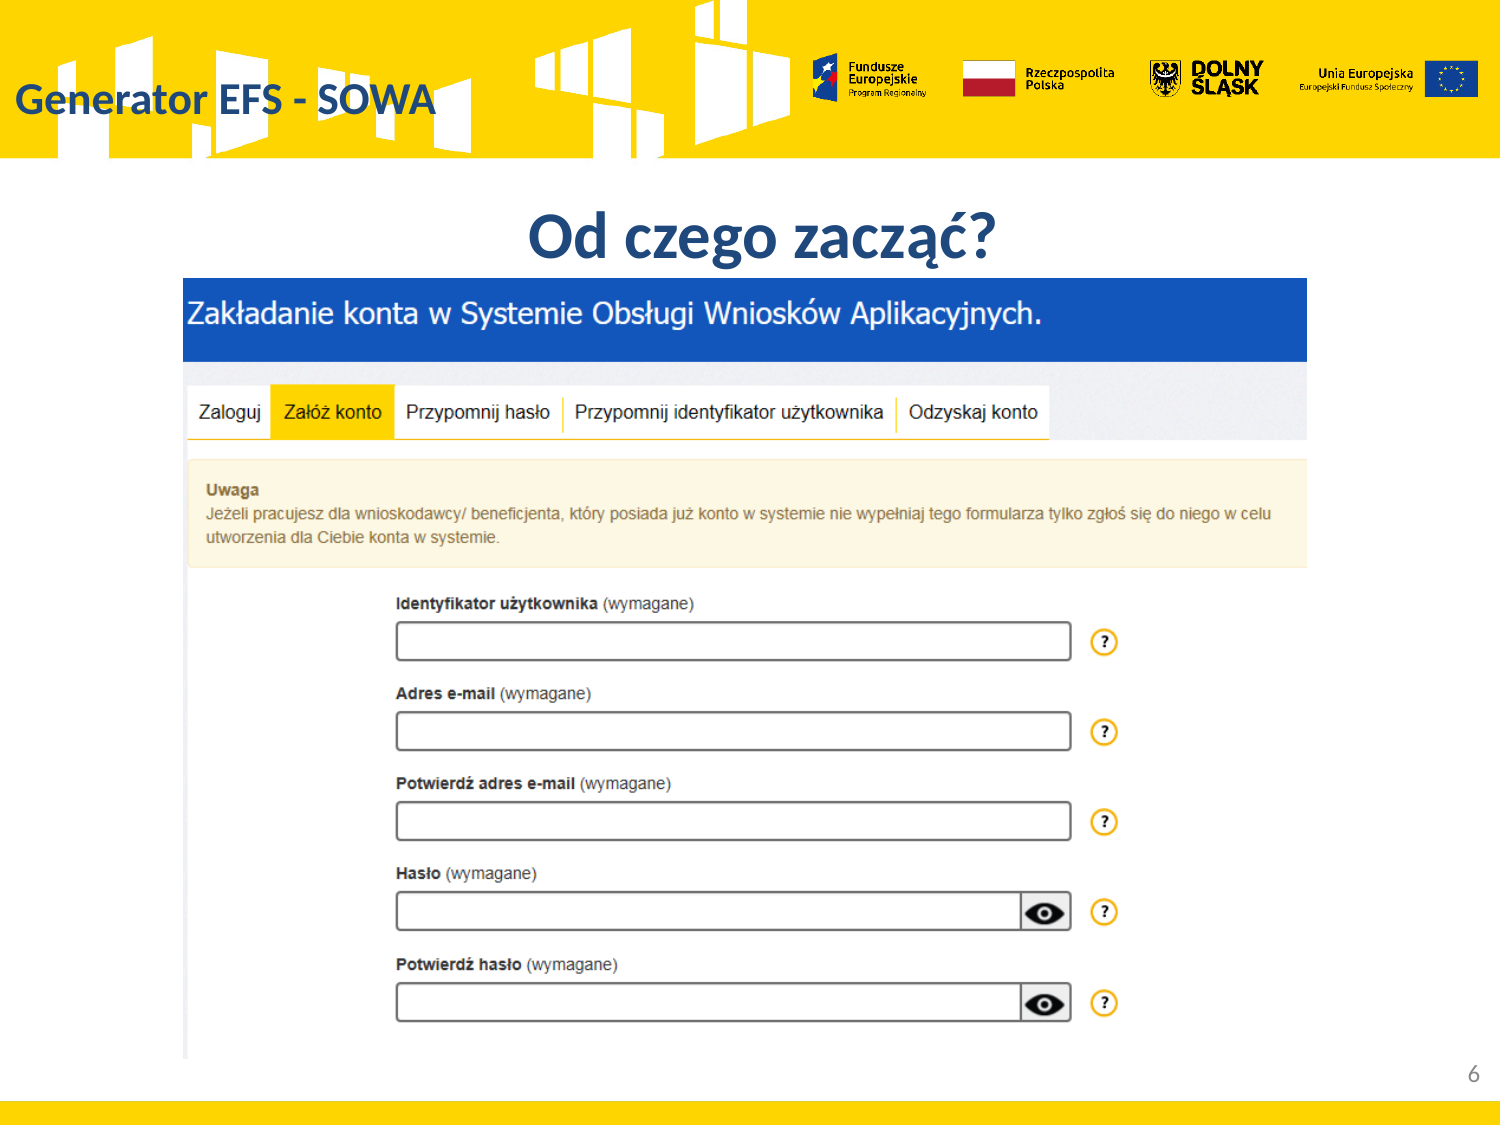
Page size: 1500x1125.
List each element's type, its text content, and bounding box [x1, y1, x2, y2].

text_box Od czego zacząć? [513, 188, 1058, 277]
slide_number 6 [1145, 1042, 1496, 1103]
picture [0, 0, 1500, 1125]
title Generator EFS - SOWA [0, 0, 1351, 188]
